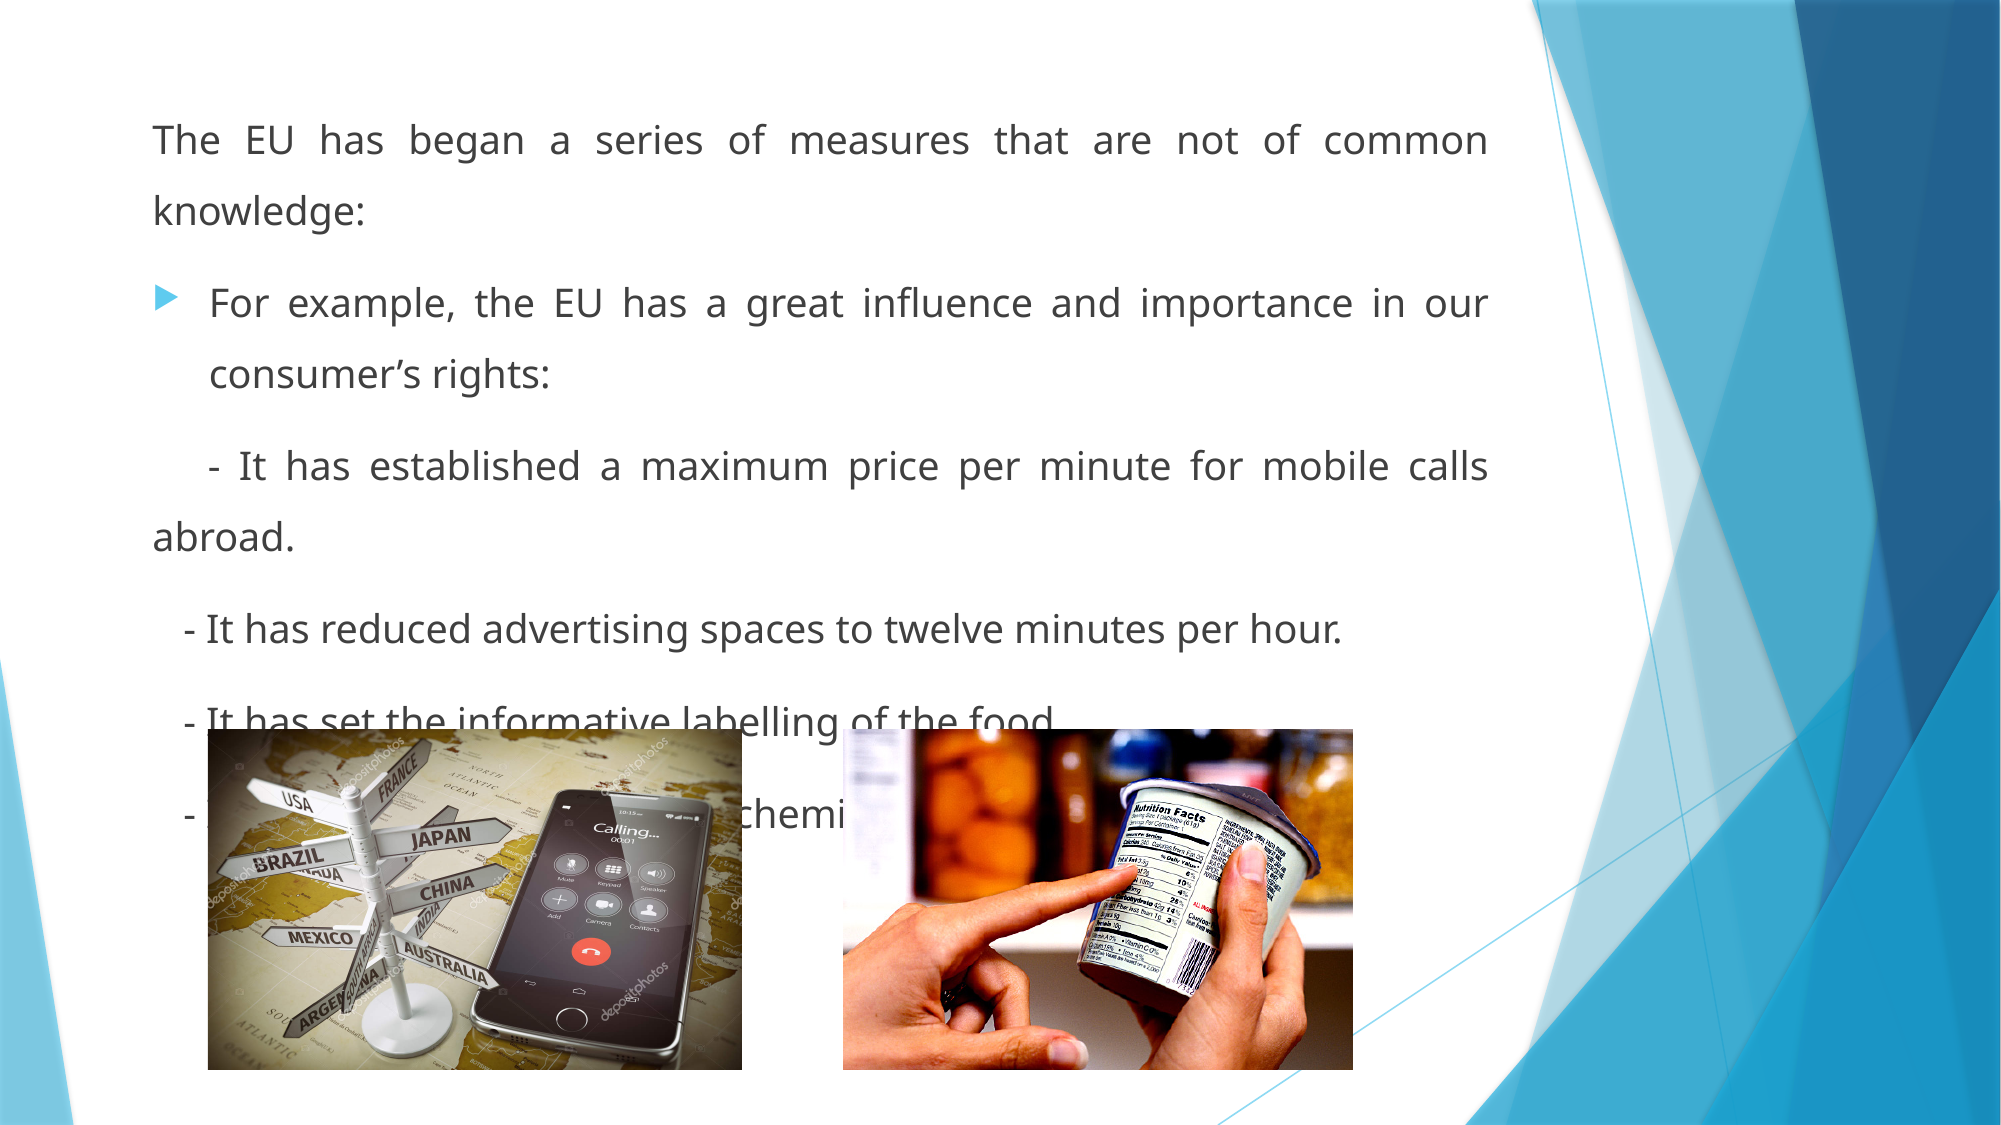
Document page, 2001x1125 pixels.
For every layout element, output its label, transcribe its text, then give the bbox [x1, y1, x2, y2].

list The EU has began a series of measures that are not of common knowledge: For example, the EU has a great influence and importance in our consumer’s rights: - It has established a maximum price per minute for mobile calls abroad. - It has reduced advertising spaces to twelve minutes per hour. - It has set the informative labelling of the food. - It has limited the amount of chemical substances in the toys. [137, 83, 1506, 730]
picture [842, 729, 1353, 1070]
picture [207, 729, 743, 1070]
